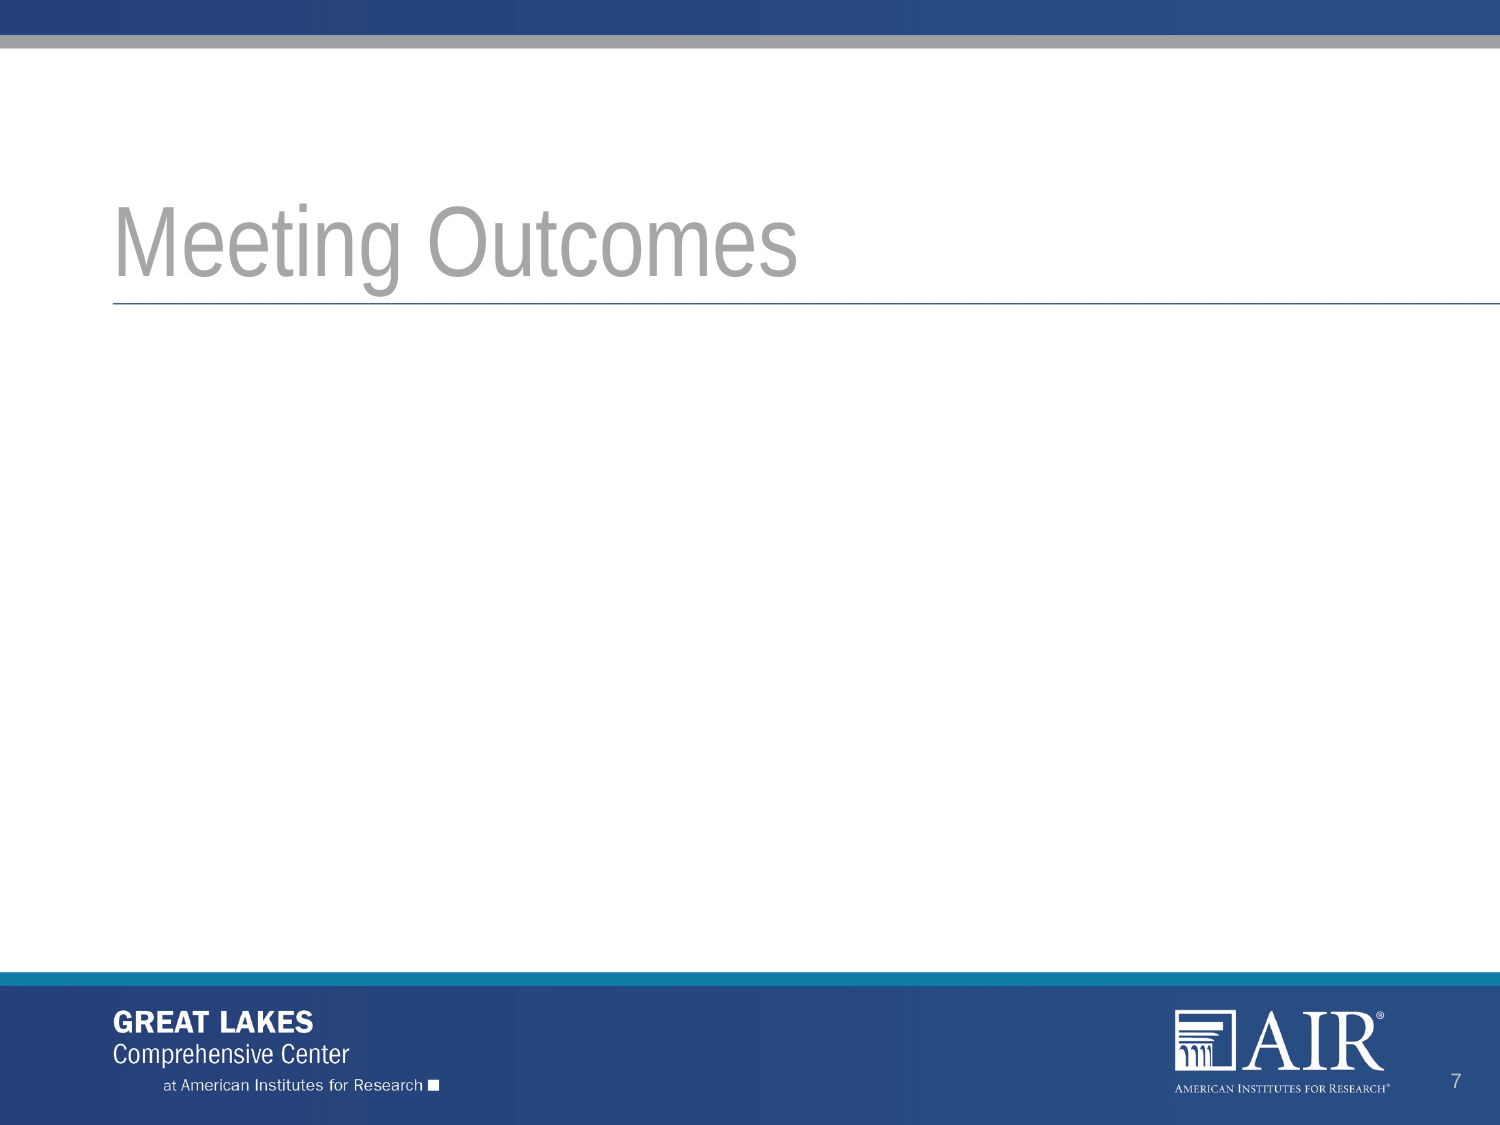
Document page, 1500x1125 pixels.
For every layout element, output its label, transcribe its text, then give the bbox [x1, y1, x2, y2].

slide_number 7 [1436, 1067, 1462, 1093]
picture [0, 0, 1500, 1125]
title Meeting Outcomes [112, 51, 1463, 297]
